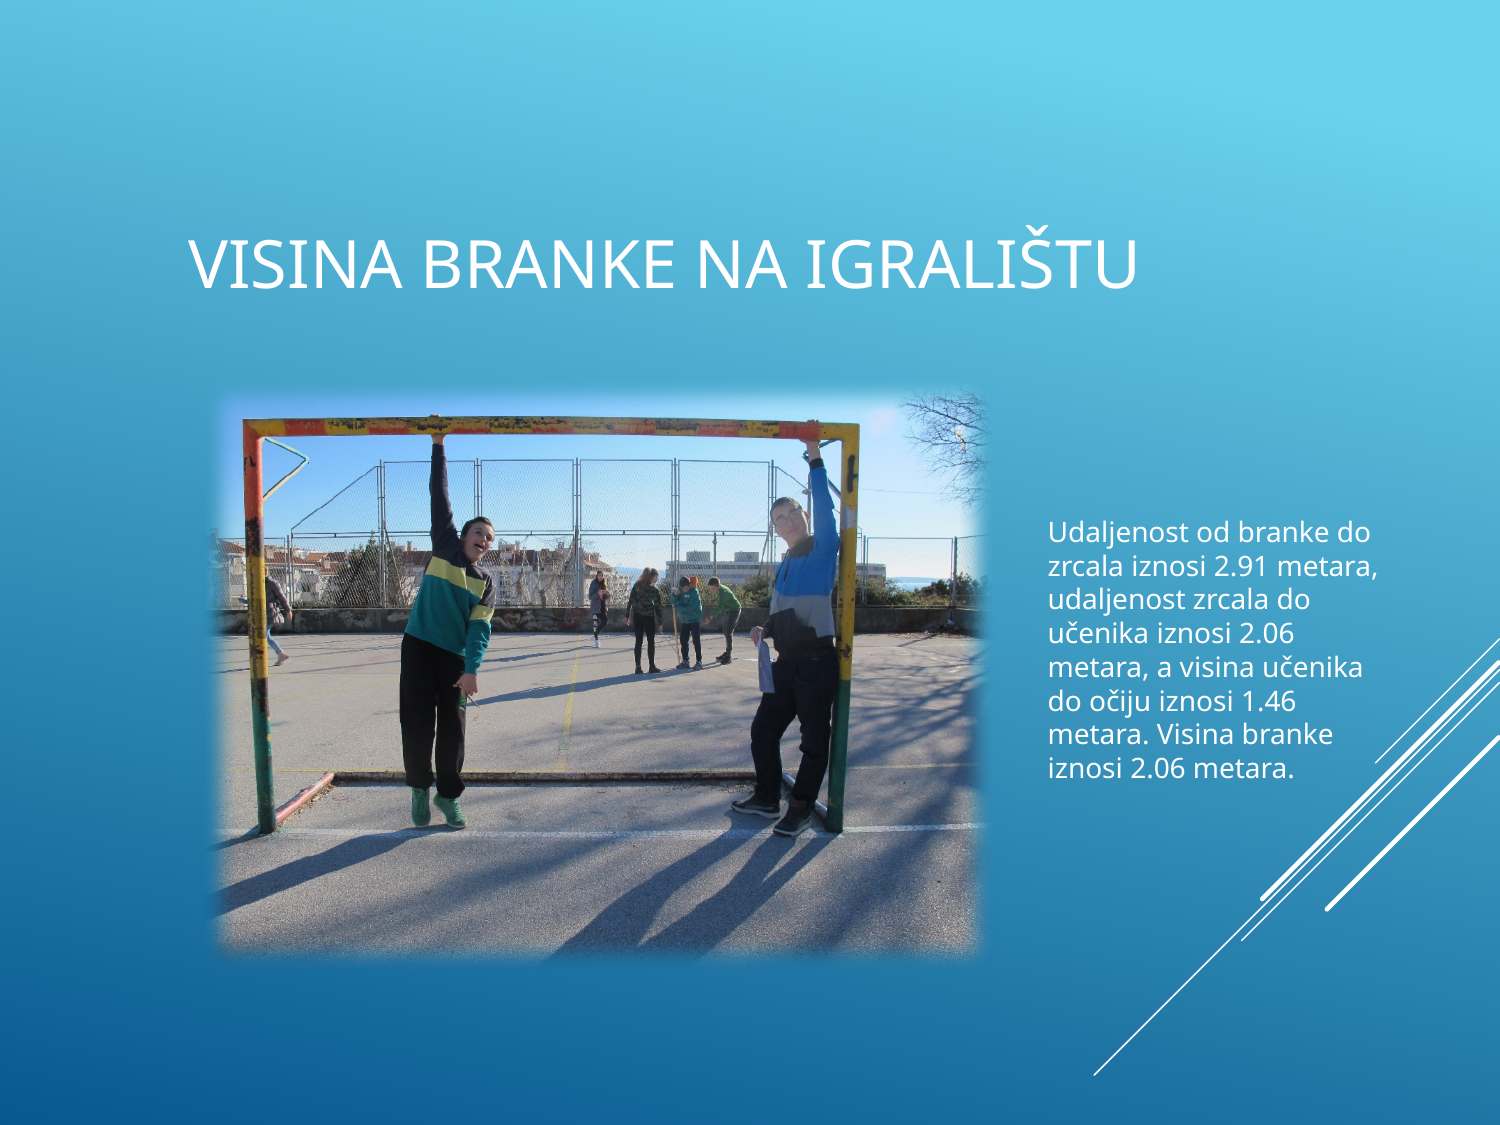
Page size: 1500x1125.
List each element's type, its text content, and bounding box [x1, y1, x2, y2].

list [202, 377, 995, 972]
title VISINA BRANKE NA IGRALIŠTU [139, 169, 1190, 355]
text_box Udaljenost od branke do zrcala iznosi 2.91 metara, udaljenost zrcala do učenika iznosi 2.06 metara, a visina učenika do očiju iznosi 1.46 metara. Visina branke iznosi 2.06 metara. [1032, 507, 1415, 792]
